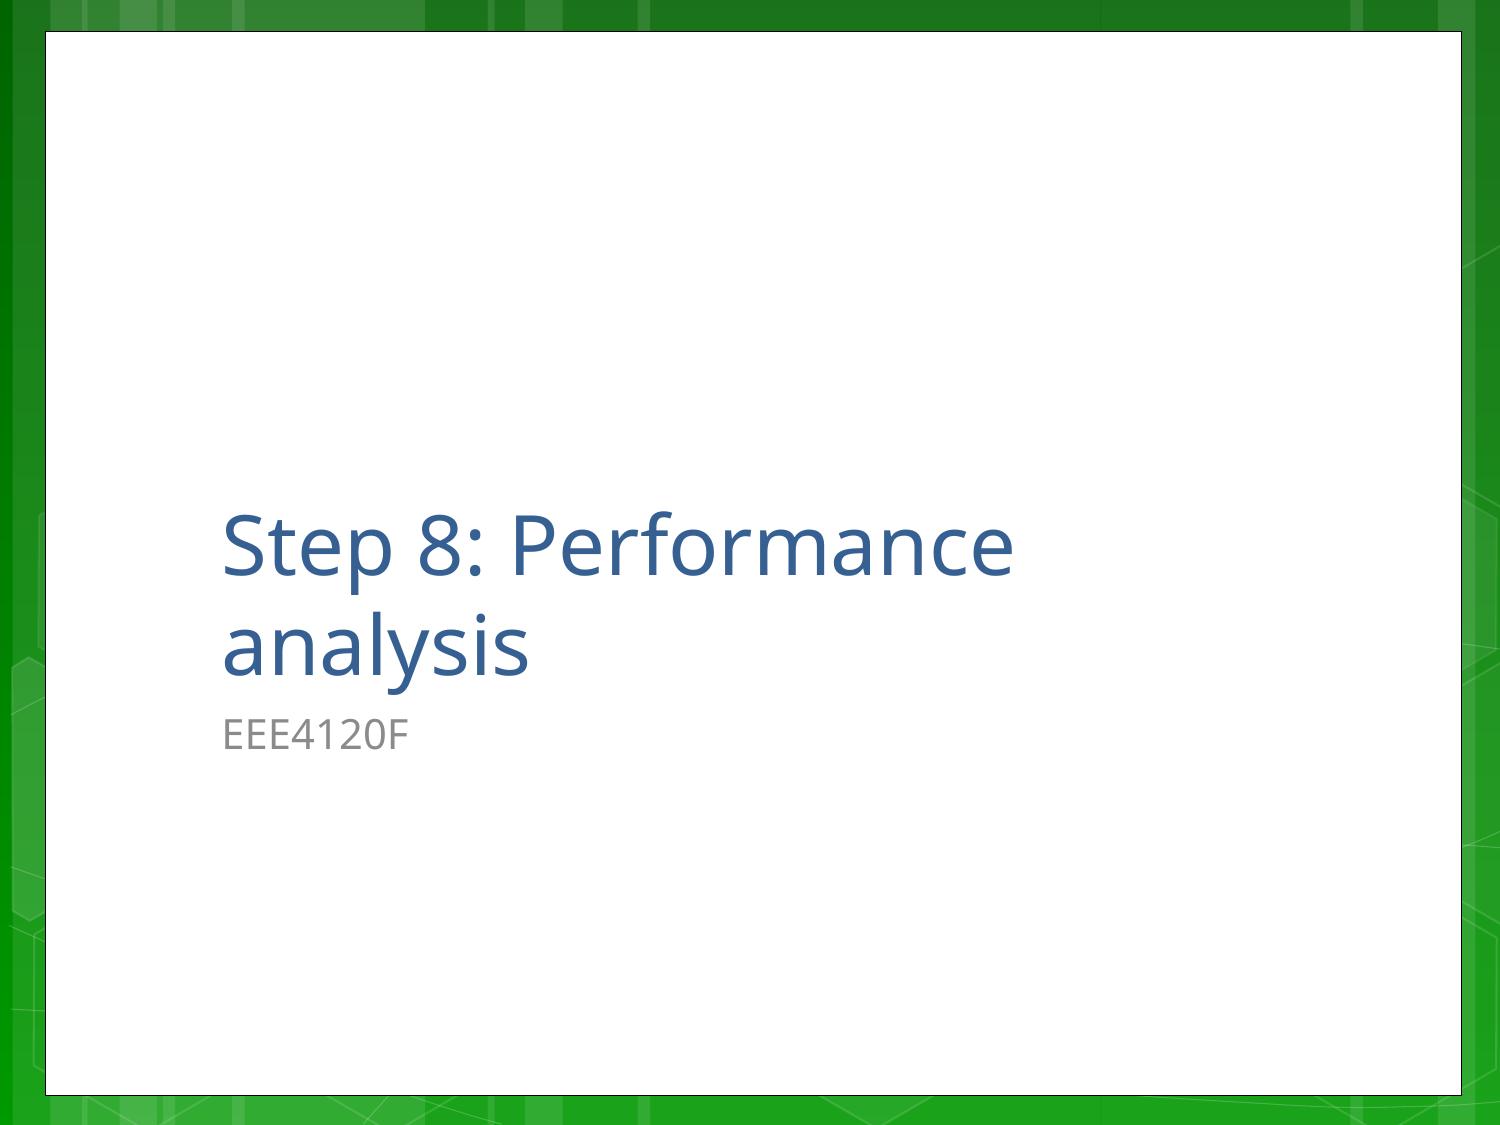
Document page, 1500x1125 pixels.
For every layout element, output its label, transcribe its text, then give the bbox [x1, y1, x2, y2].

title Step 8: Performance analysis [206, 475, 1296, 699]
list EEE4120F [206, 699, 1296, 950]
